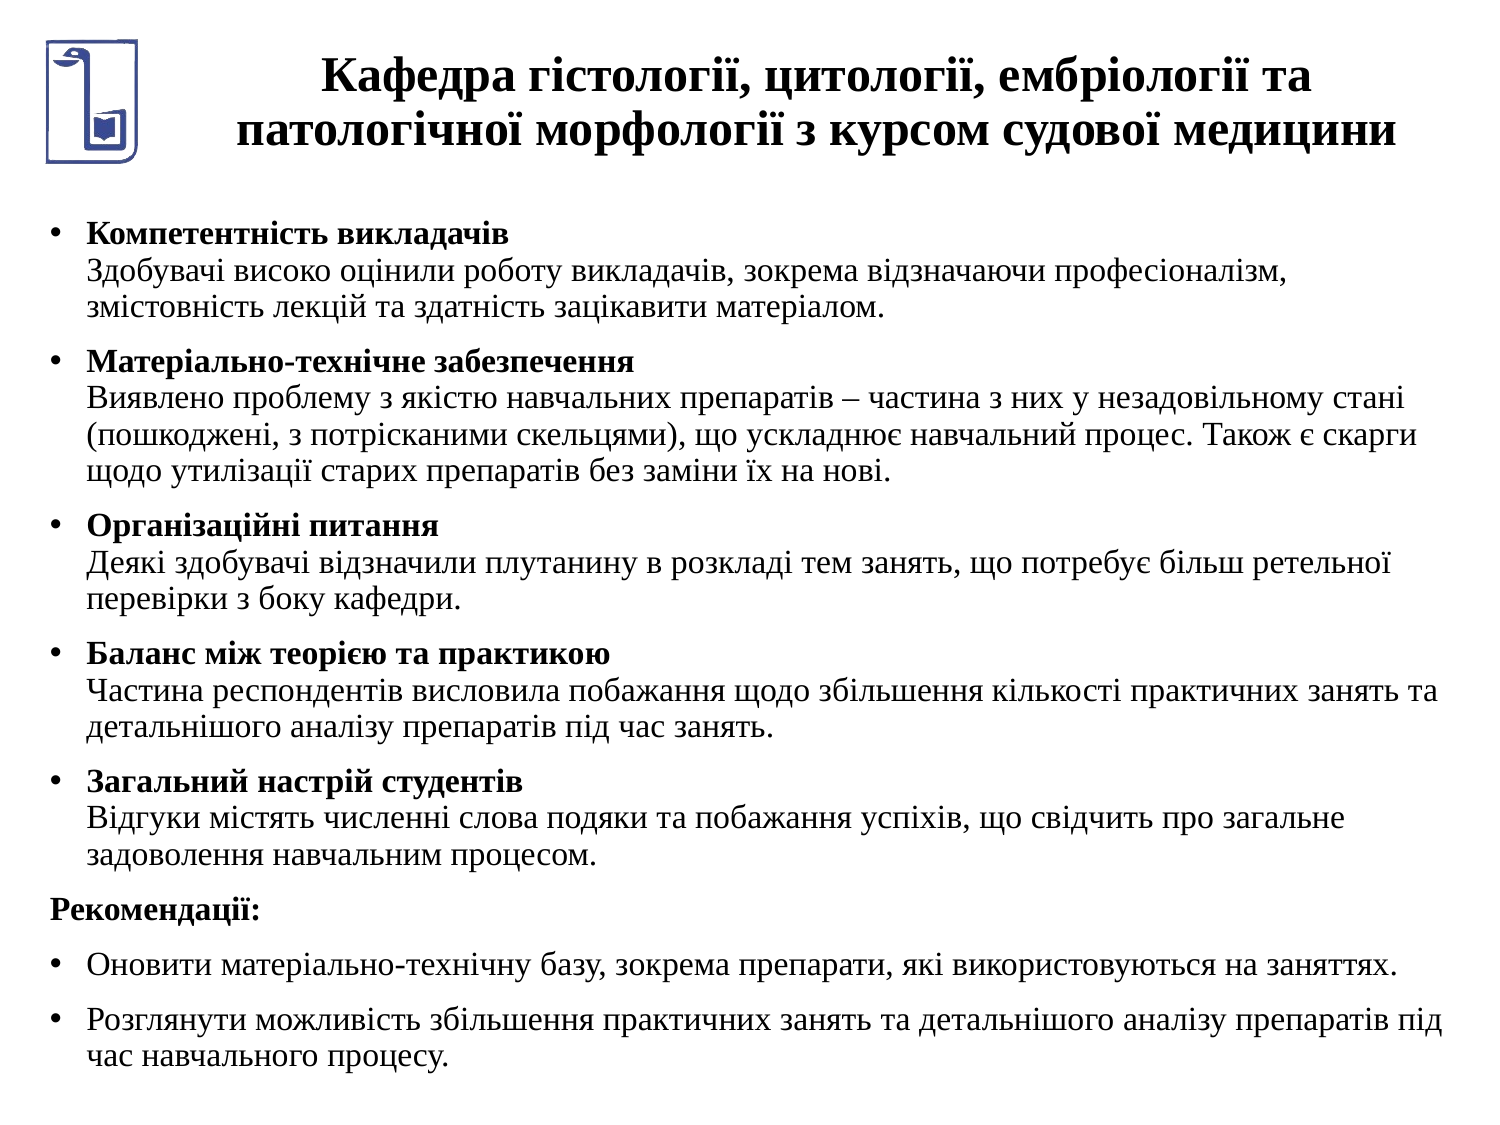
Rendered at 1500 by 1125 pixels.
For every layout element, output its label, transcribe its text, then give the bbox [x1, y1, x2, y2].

table_header [305, 625, 1195, 656]
picture [34, 36, 147, 168]
list Компетентність викладачів Здобувачі високо оцінили роботу викладачів, зокрема відзначаючи професіоналізм, змістовність лекцій та здатність зацікавити матеріалом. Матеріально-технічне забезпечення Виявлено проблему з якістю навчальних препаратів – частина з них у незадовільному стані (пошкоджені, з потрісканими скельцями), що ускладнює навчальний процес. Також є скарги щодо утилізації старих препаратів без заміни їх на нові. Організаційні питання Деякі здобувачі відзначили плутанину в розкладі тем занять, що потребує більш ретельної перевірки з боку кафедри. Баланс між теорією та практикою Частина респондентів висловила побажання щодо збільшення кількості практичних занять та детальнішого аналізу препаратів під час занять. Загальний настрій студентів Відгуки містять численні слова подяки та побажання успіхів, що свідчить про загальне задоволення навчальним процесом. Рекомендації: Оновити матеріально-технічну базу, зокрема препарати, які використовуються на заняттях. Розглянути можливість збільшення практичних занять та детальнішого аналізу препаратів під час навчального процесу. [34, 208, 1470, 1089]
title Кафедра гістології, цитології, ембріології та патологічної морфології з курсом судової медицини [165, 36, 1470, 168]
